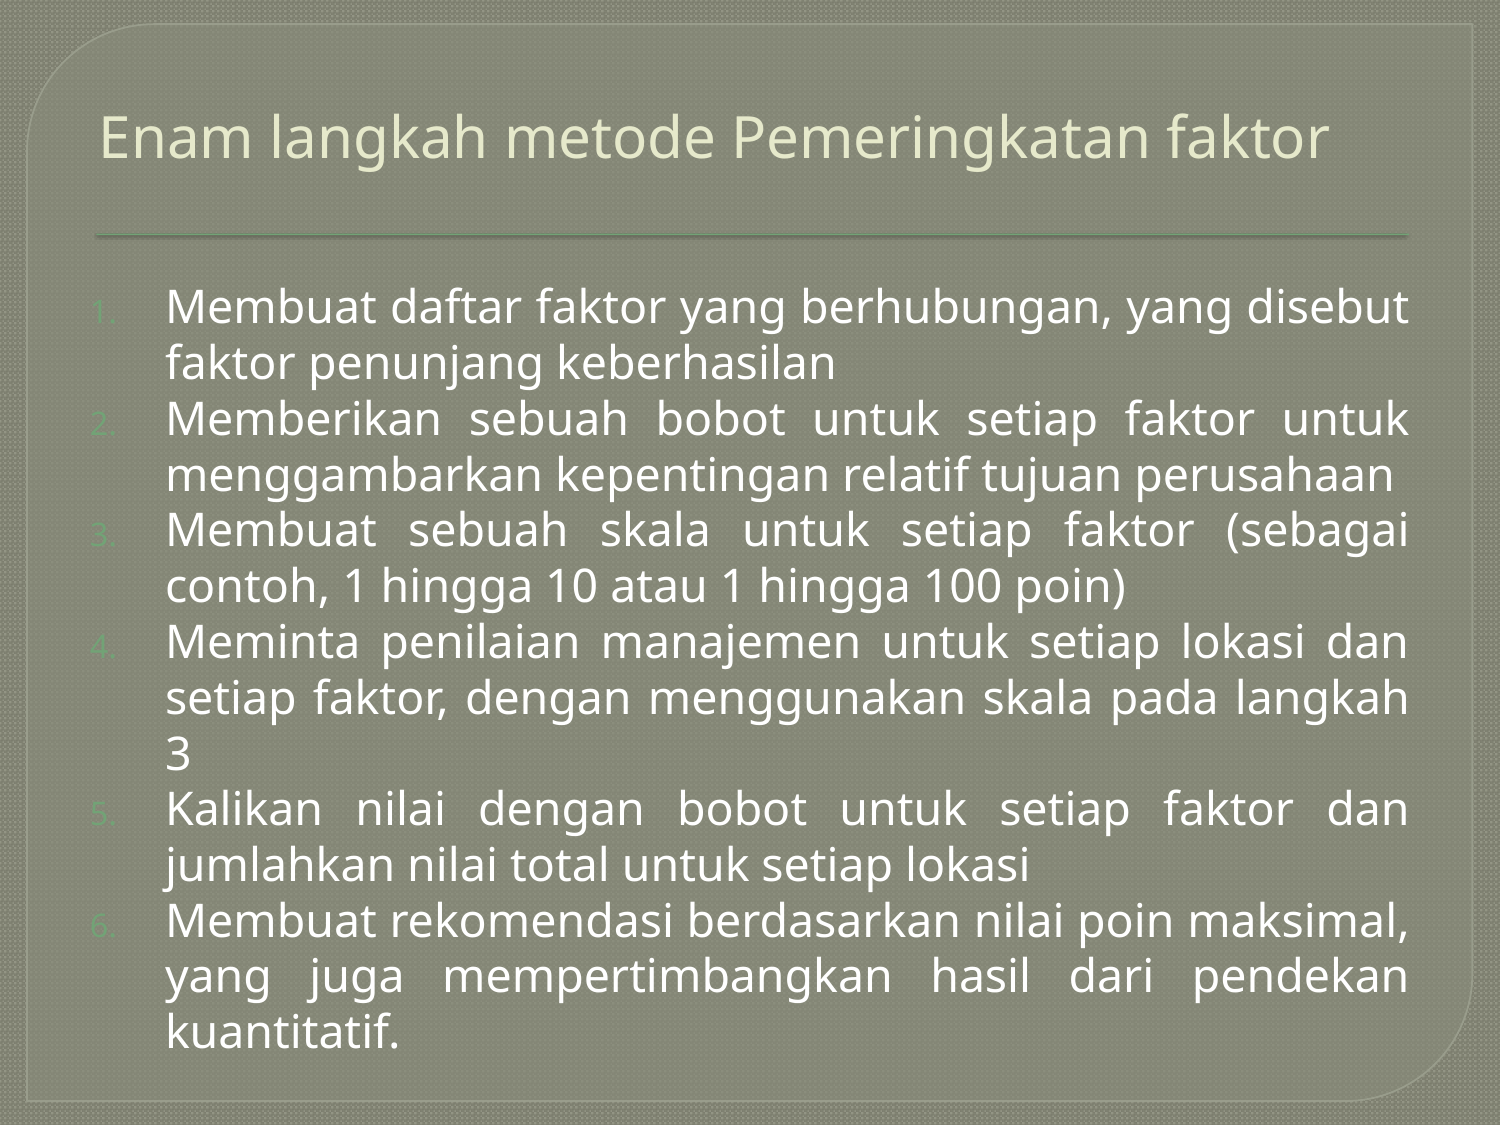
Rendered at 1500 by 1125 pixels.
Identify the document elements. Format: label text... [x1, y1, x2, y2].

list Membuat daftar faktor yang berhubungan, yang disebut faktor penunjang keberhasilan Memberikan sebuah bobot untuk setiap faktor untuk menggambarkan kepentingan relatif tujuan perusahaan Membuat sebuah skala untuk setiap faktor (sebagai contoh, 1 hingga 10 atau 1 hingga 100 poin) Meminta penilaian manajemen untuk setiap lokasi dan setiap faktor, dengan menggunakan skala pada langkah 3 Kalikan nilai dengan bobot untuk setiap faktor dan jumlahkan nilai total untuk setiap lokasi Membuat rekomendasi berdasarkan nilai poin maksimal, yang juga mempertimbangkan hasil dari pendekan kuantitatif. [75, 270, 1425, 1067]
title Enam langkah metode Pemeringkatan faktor [75, 41, 1425, 230]
